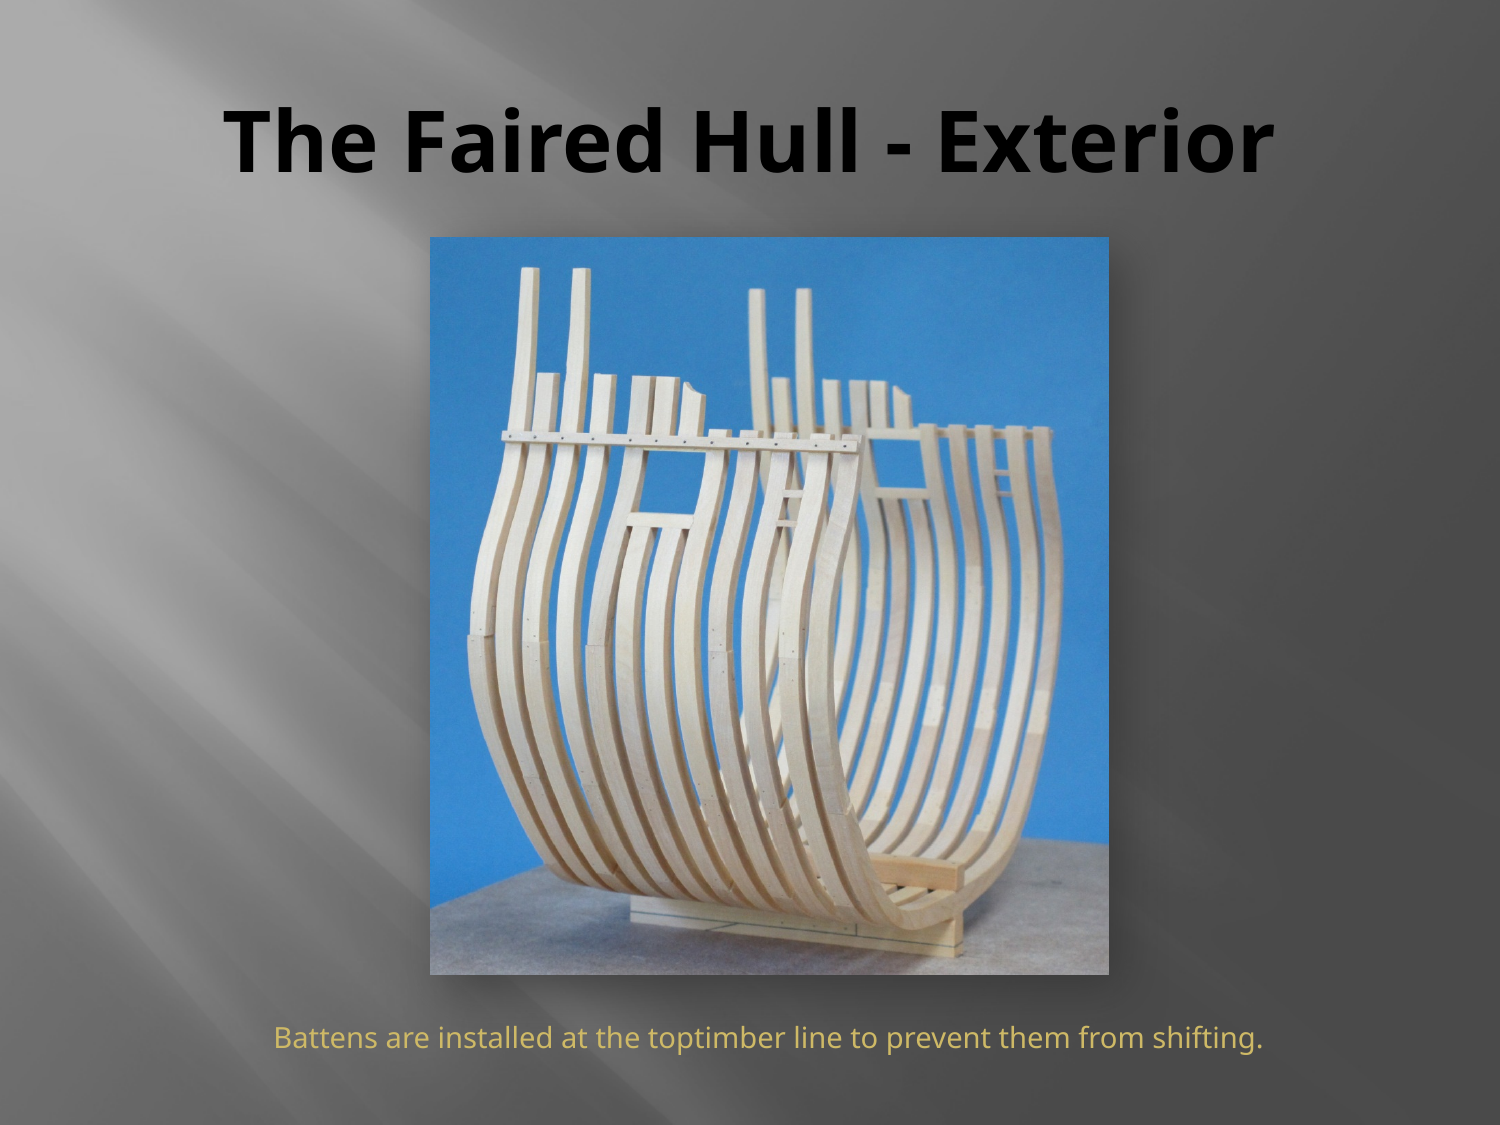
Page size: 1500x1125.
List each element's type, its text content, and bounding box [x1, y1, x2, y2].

text_box Battens are installed at the toptimber line to prevent them from shifting. [150, 1012, 1388, 1063]
picture [430, 237, 1109, 976]
title The Faired Hull - Exterior [75, 45, 1425, 233]
